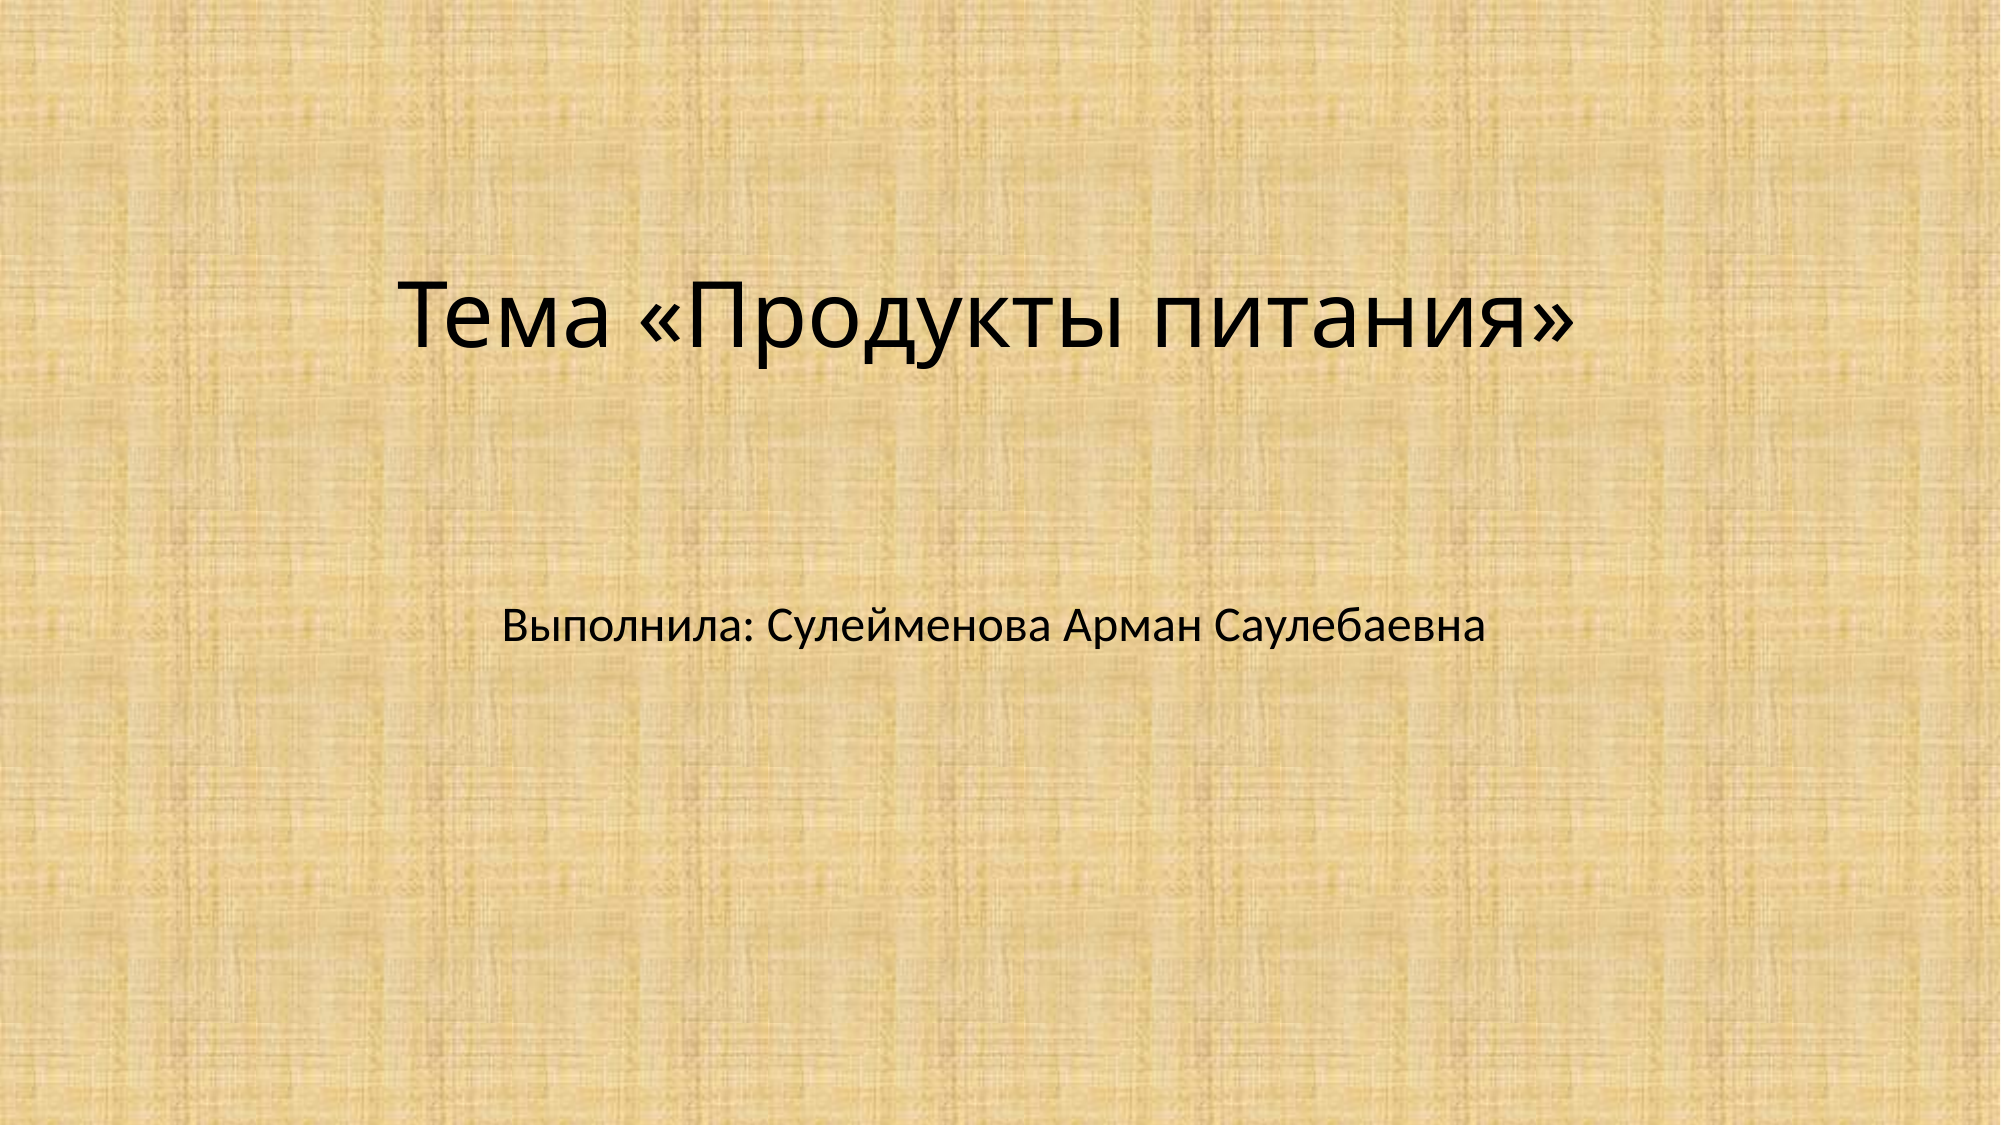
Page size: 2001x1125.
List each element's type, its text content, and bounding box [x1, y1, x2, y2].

title Тема «Продукты питания» [249, 116, 1750, 375]
subtitle Выполнила: Сулейменова Арман Саулебаевна [249, 590, 1750, 863]
picture [0, 0, 2001, 1125]
